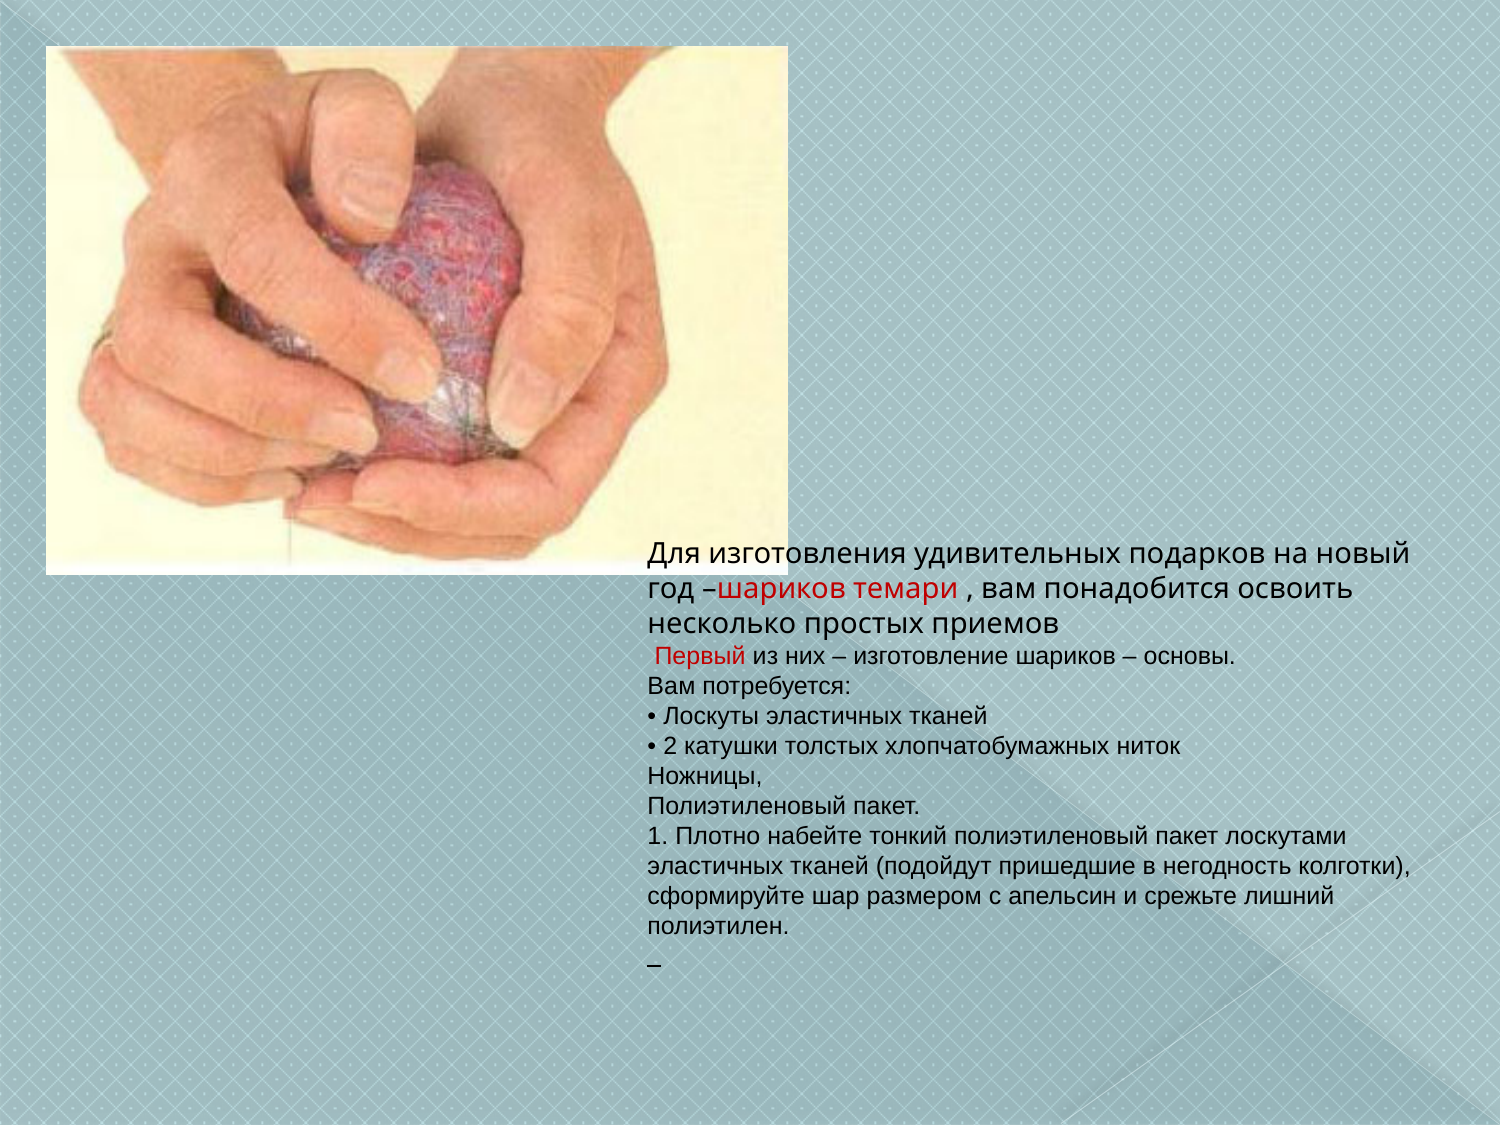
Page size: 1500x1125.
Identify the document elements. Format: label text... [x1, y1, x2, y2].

text_box Для изготовления удивительных подарков на новый год –шариков темари , вам понадобится освоить несколько простых приемов Первый из них – изготовление шариков – основы. Вам потребуется: • Лоскуты эластичных тканей • 2 катушки толстых хлопчатобумажных ниток Ножницы, Полиэтиленовый пакет. 1. Плотно набейте тонкий полиэтиленовый пакет лоскутами эластичных тканей (подойдут пришедшие в негодность колготки), сформируйте шар размером с апельсин и срежьте лишний полиэтилен. [632, 527, 1442, 977]
picture [46, 46, 788, 575]
